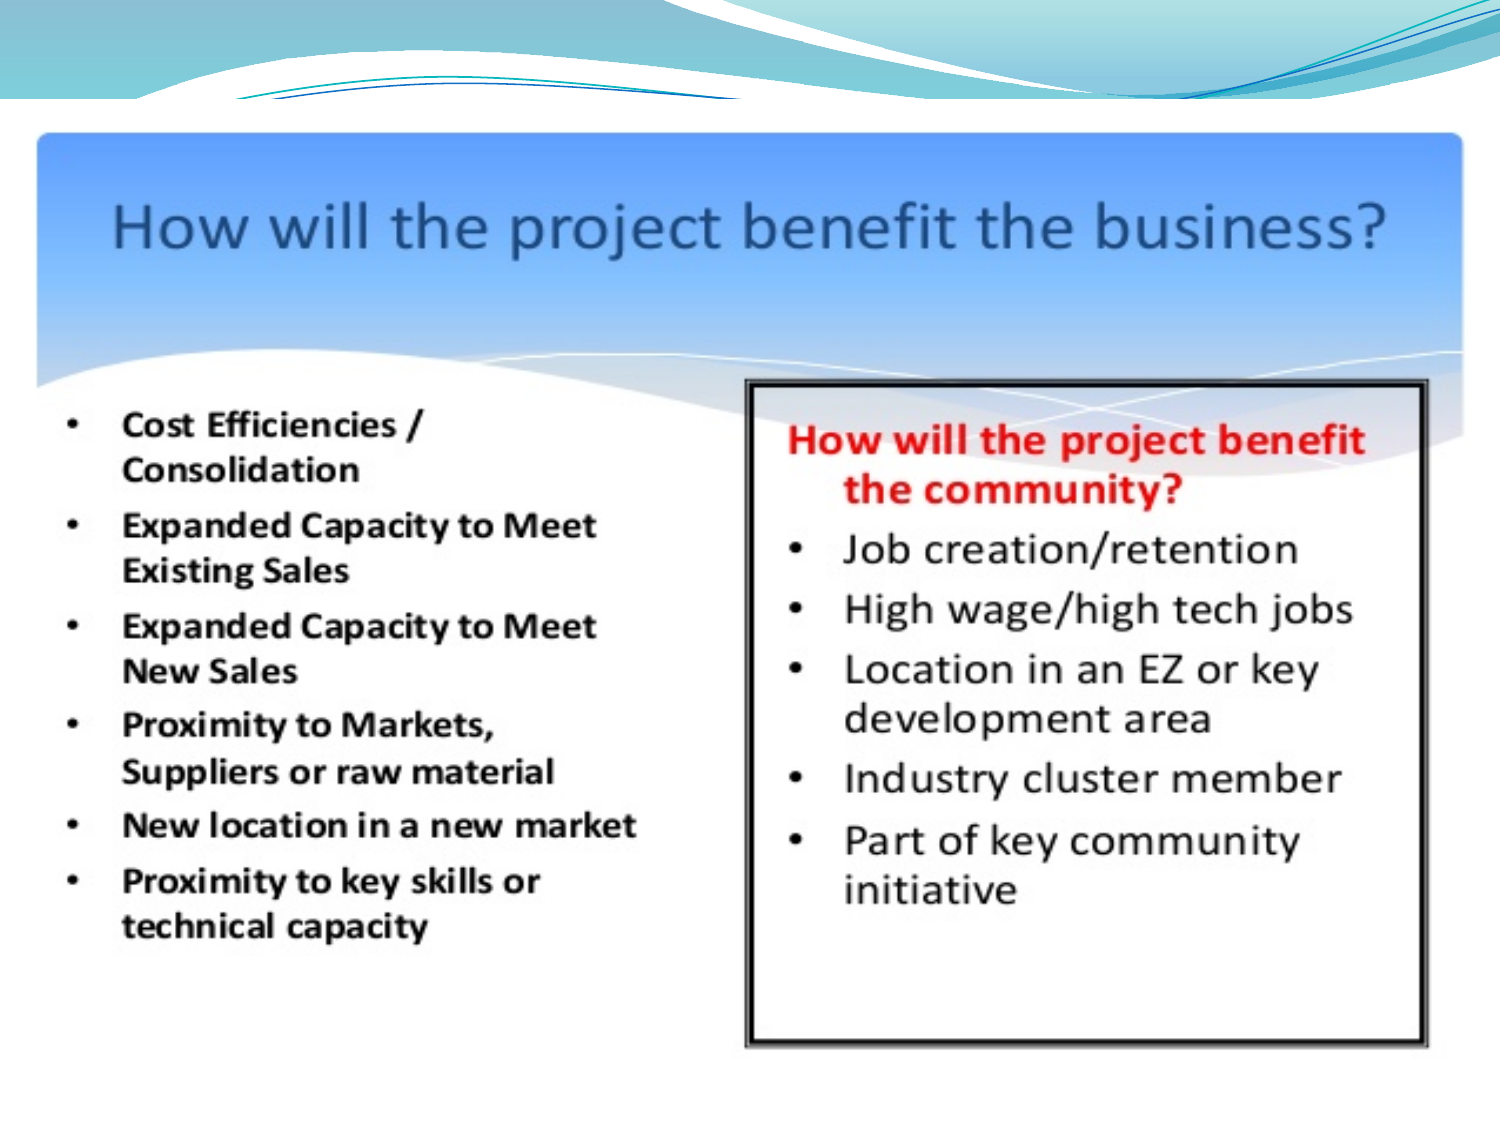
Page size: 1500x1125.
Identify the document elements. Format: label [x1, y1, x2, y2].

list [0, 99, 1500, 1125]
